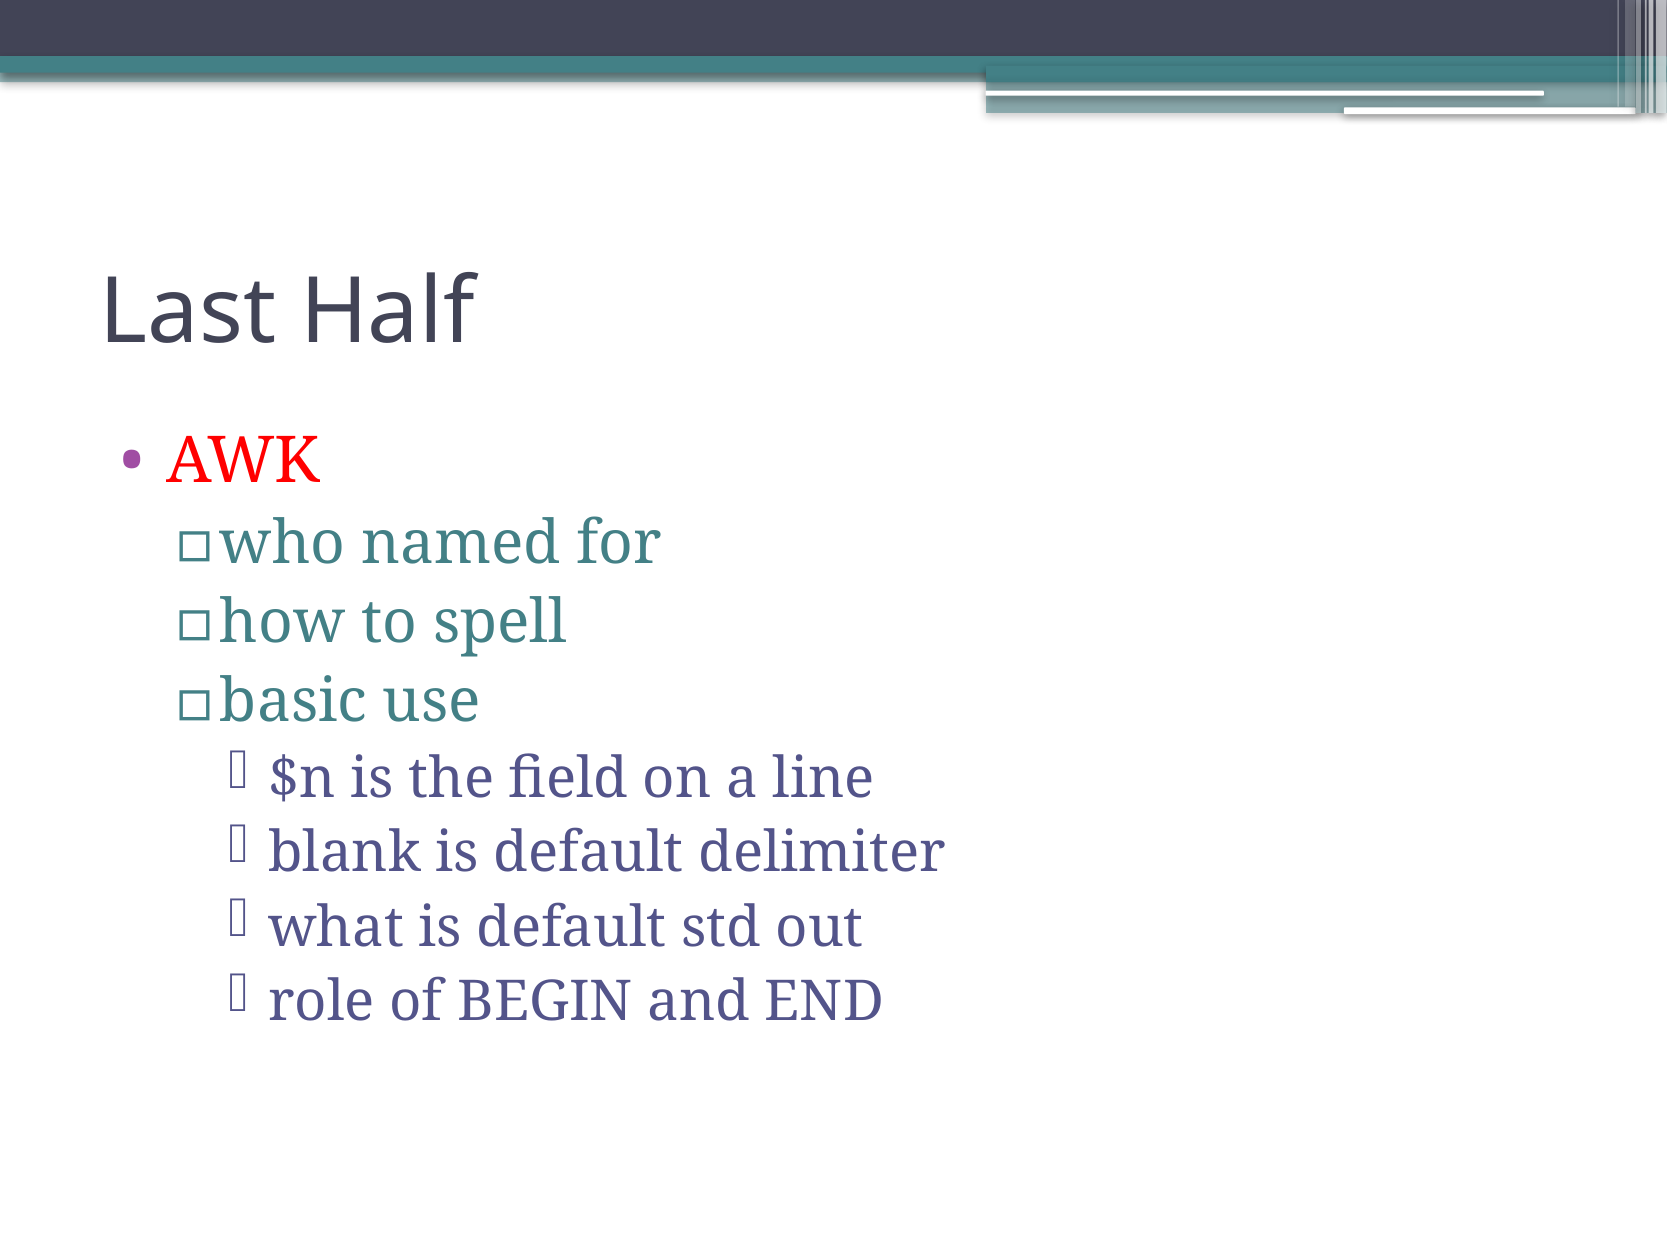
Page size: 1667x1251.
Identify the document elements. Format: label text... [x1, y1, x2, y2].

list AWK who named for how to spell basic use $n is the field on a line blank is default delimiter what is default std out role of BEGIN and END [83, 410, 1584, 1199]
title Last Half [83, 208, 1584, 403]
